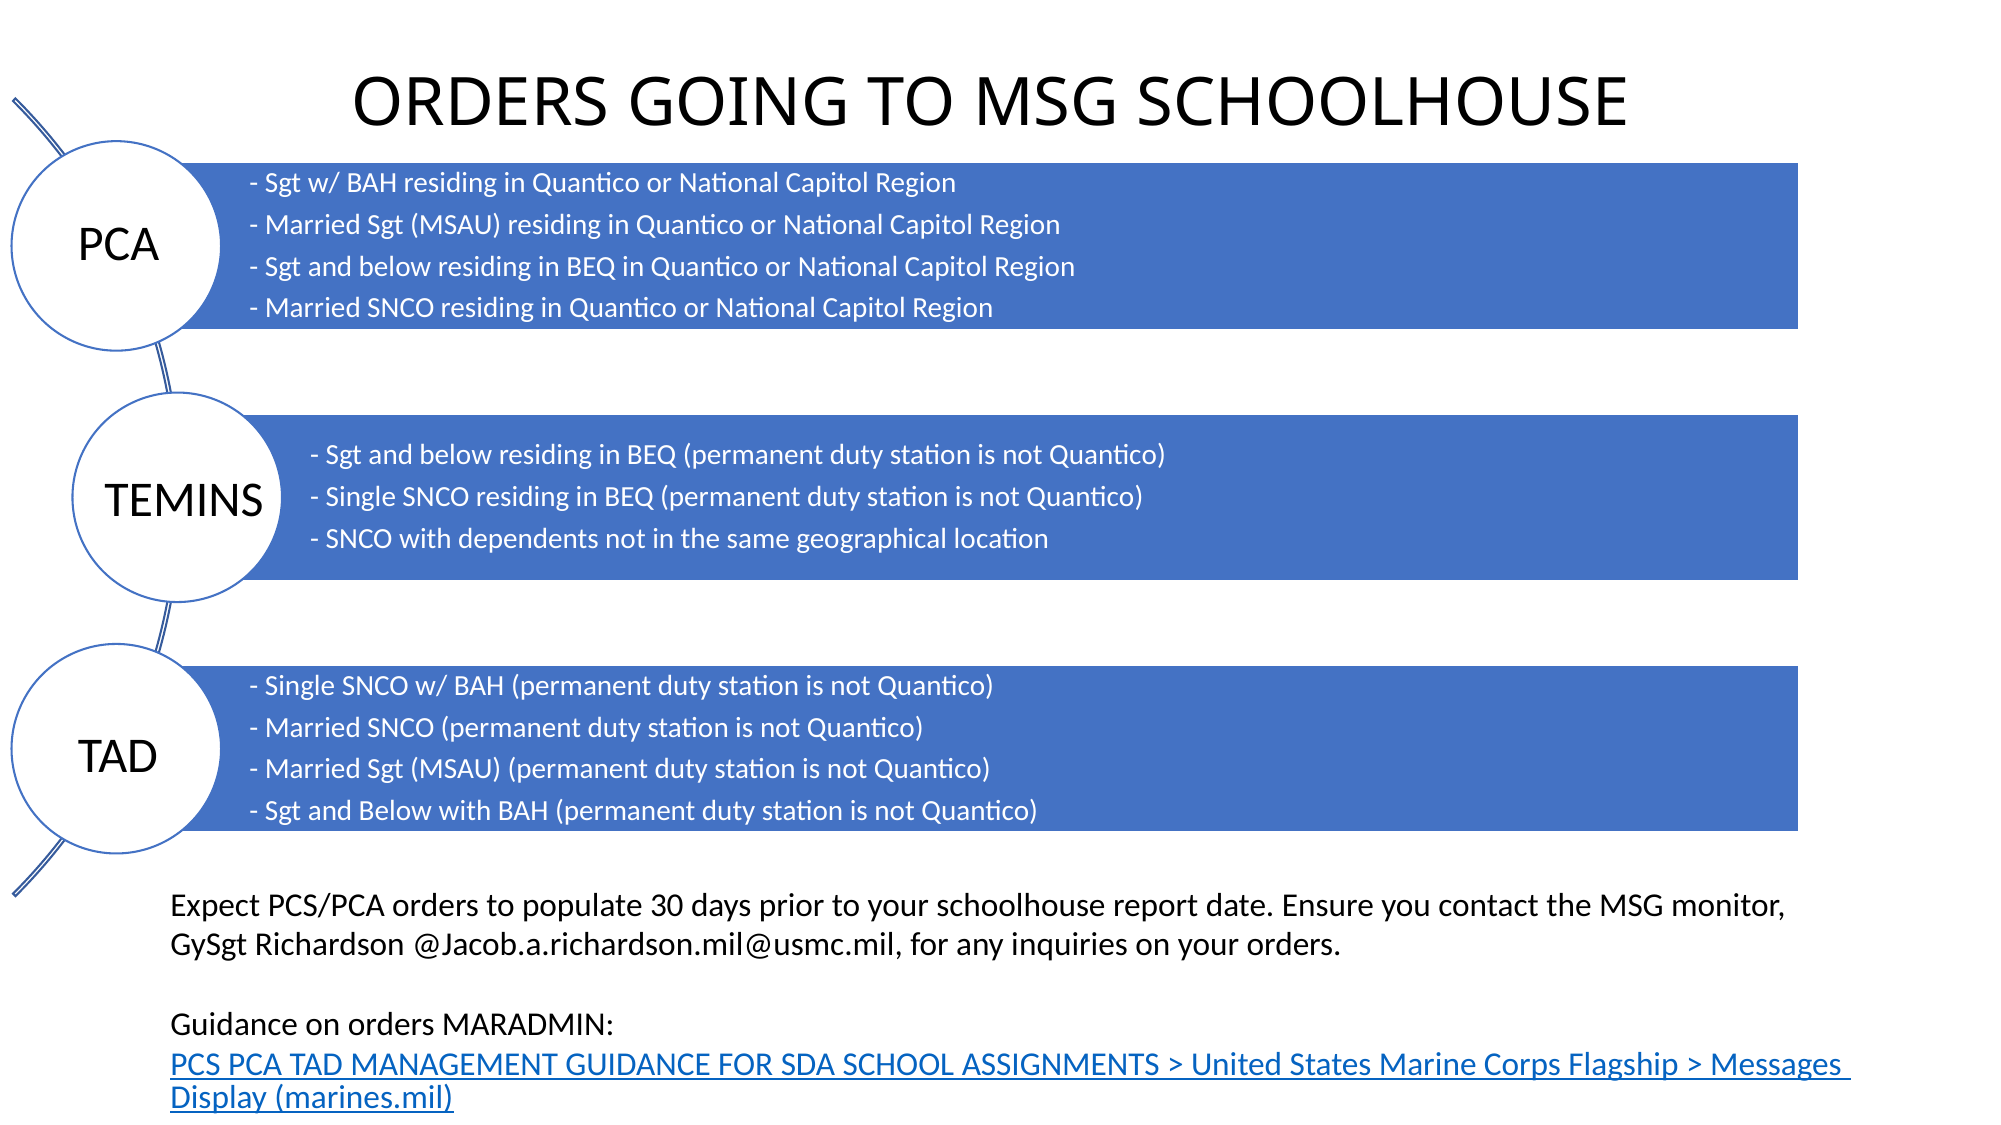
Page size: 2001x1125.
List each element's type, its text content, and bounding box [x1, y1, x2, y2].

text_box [0, 78, 1811, 917]
text_box Expect PCS/PCA orders to populate 30 days prior to your schoolhouse report date. Ensure you contact the MSG monitor, GySgt Richardson @Jacob.a.richardson.mil@usmc.mil, for any inquiries on your orders. Guidance on orders MARADMIN: PCS PCA TAD MANAGEMENT GUIDANCE FOR SDA SCHOOL ASSIGNMENTS > United States Marine Corps Flagship > Messages Display (marines.mil) [155, 875, 1881, 1125]
title ORDERS GOING TO MSG SCHOOLHOUSE [137, 59, 1863, 149]
